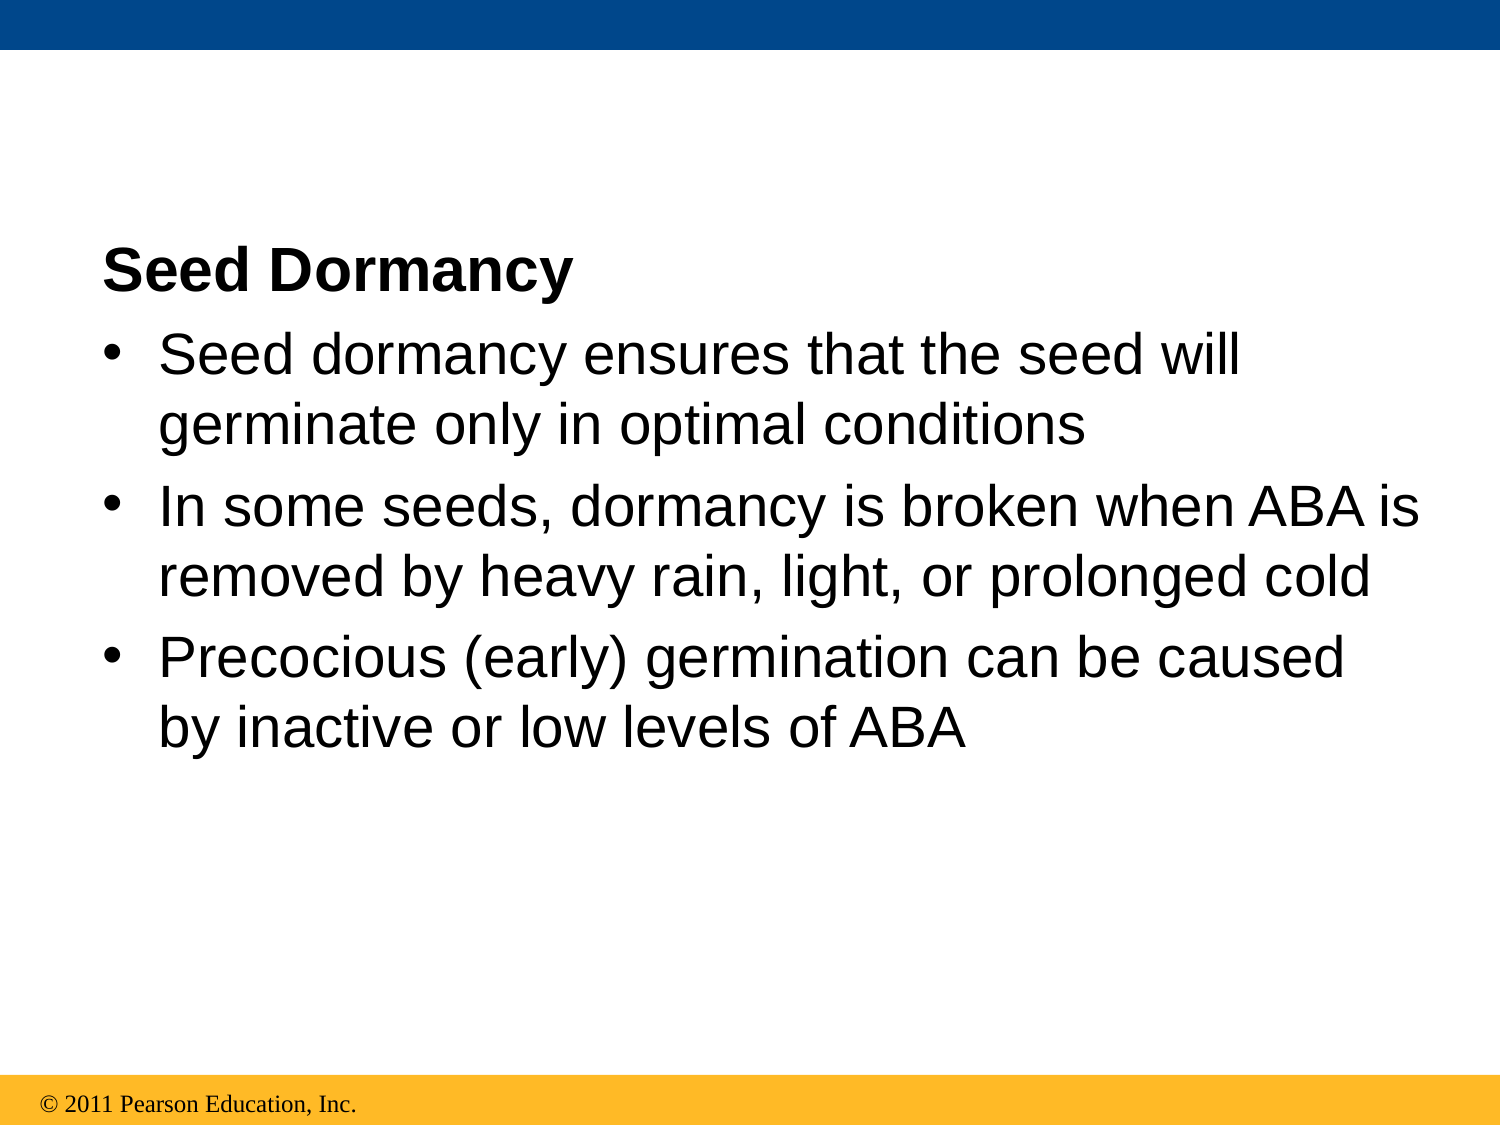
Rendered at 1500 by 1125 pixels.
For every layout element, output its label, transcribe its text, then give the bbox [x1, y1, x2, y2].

text_box [0, 0, 1500, 50]
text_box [0, 1074, 1500, 1125]
list Seed Dormancy Seed dormancy ensures that the seed will germinate only in optimal conditions In some seeds, dormancy is broken when ABA is removed by heavy rain, light, or prolonged cold Precocious (early) germination can be caused by inactive or low levels of ABA [87, 221, 1438, 895]
